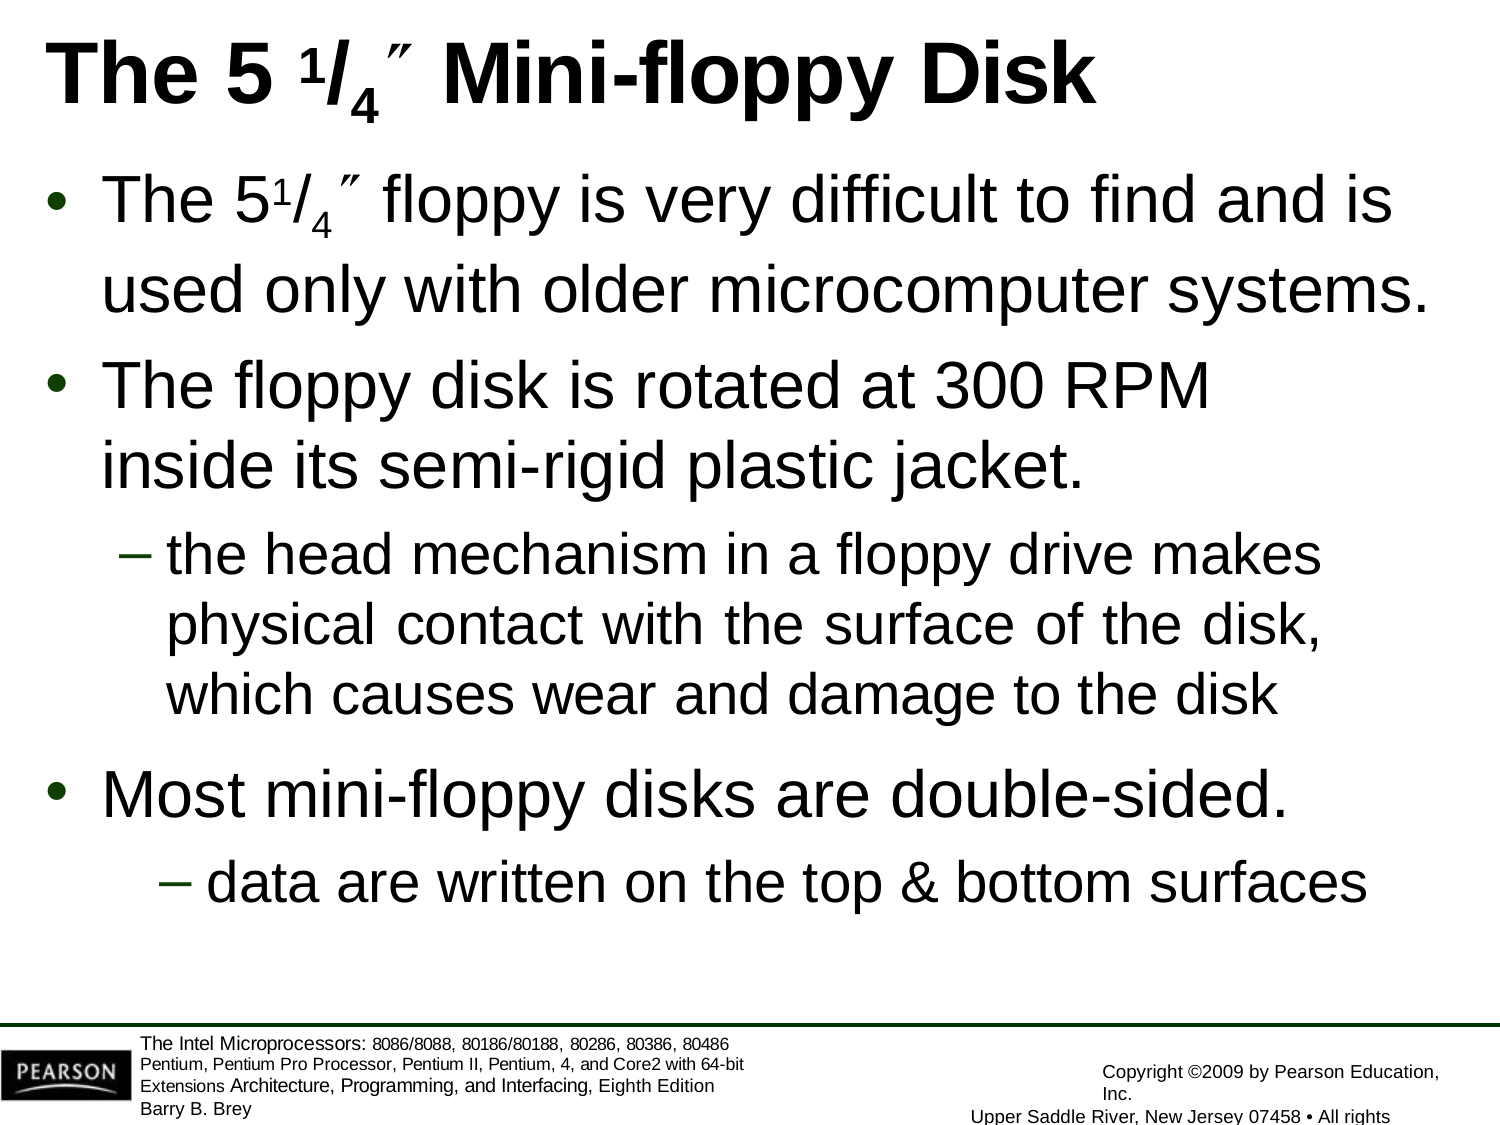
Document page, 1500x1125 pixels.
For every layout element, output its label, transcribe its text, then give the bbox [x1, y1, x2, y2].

text_box The 51/4 floppy is very difficult to find and is used only with older microcomputer systems. The floppy disk is rotated at 300 RPM inside its semi-rigid plastic jacket. the head mechanism in a floppy drive makes physical contact with the surface of the disk, which causes wear and damage to the disk Most mini-floppy disks are double-sided. data are written on the top & bottom surfaces [42, 155, 1433, 904]
footer Copyright ©2009 by Pearson Education, Inc. Upper Saddle River, New Jersey 07458 • All rights reserved. [968, 1059, 1475, 1107]
text_box [0, 1049, 133, 1102]
slide_number The Intel Microprocessors: 8086/8088, 80186/80188, 80286, 80386, 80486 Pentium, Pentium Pro Processor, Pentium II, Pentium, 4, and Core2 with 64-bit Extensions Architecture, Programming, and Interfacing, Eighth Edition Barry B. Brey [137, 1032, 796, 1122]
title The 5 1/4 Mini-floppy Disk [42, 15, 1458, 220]
